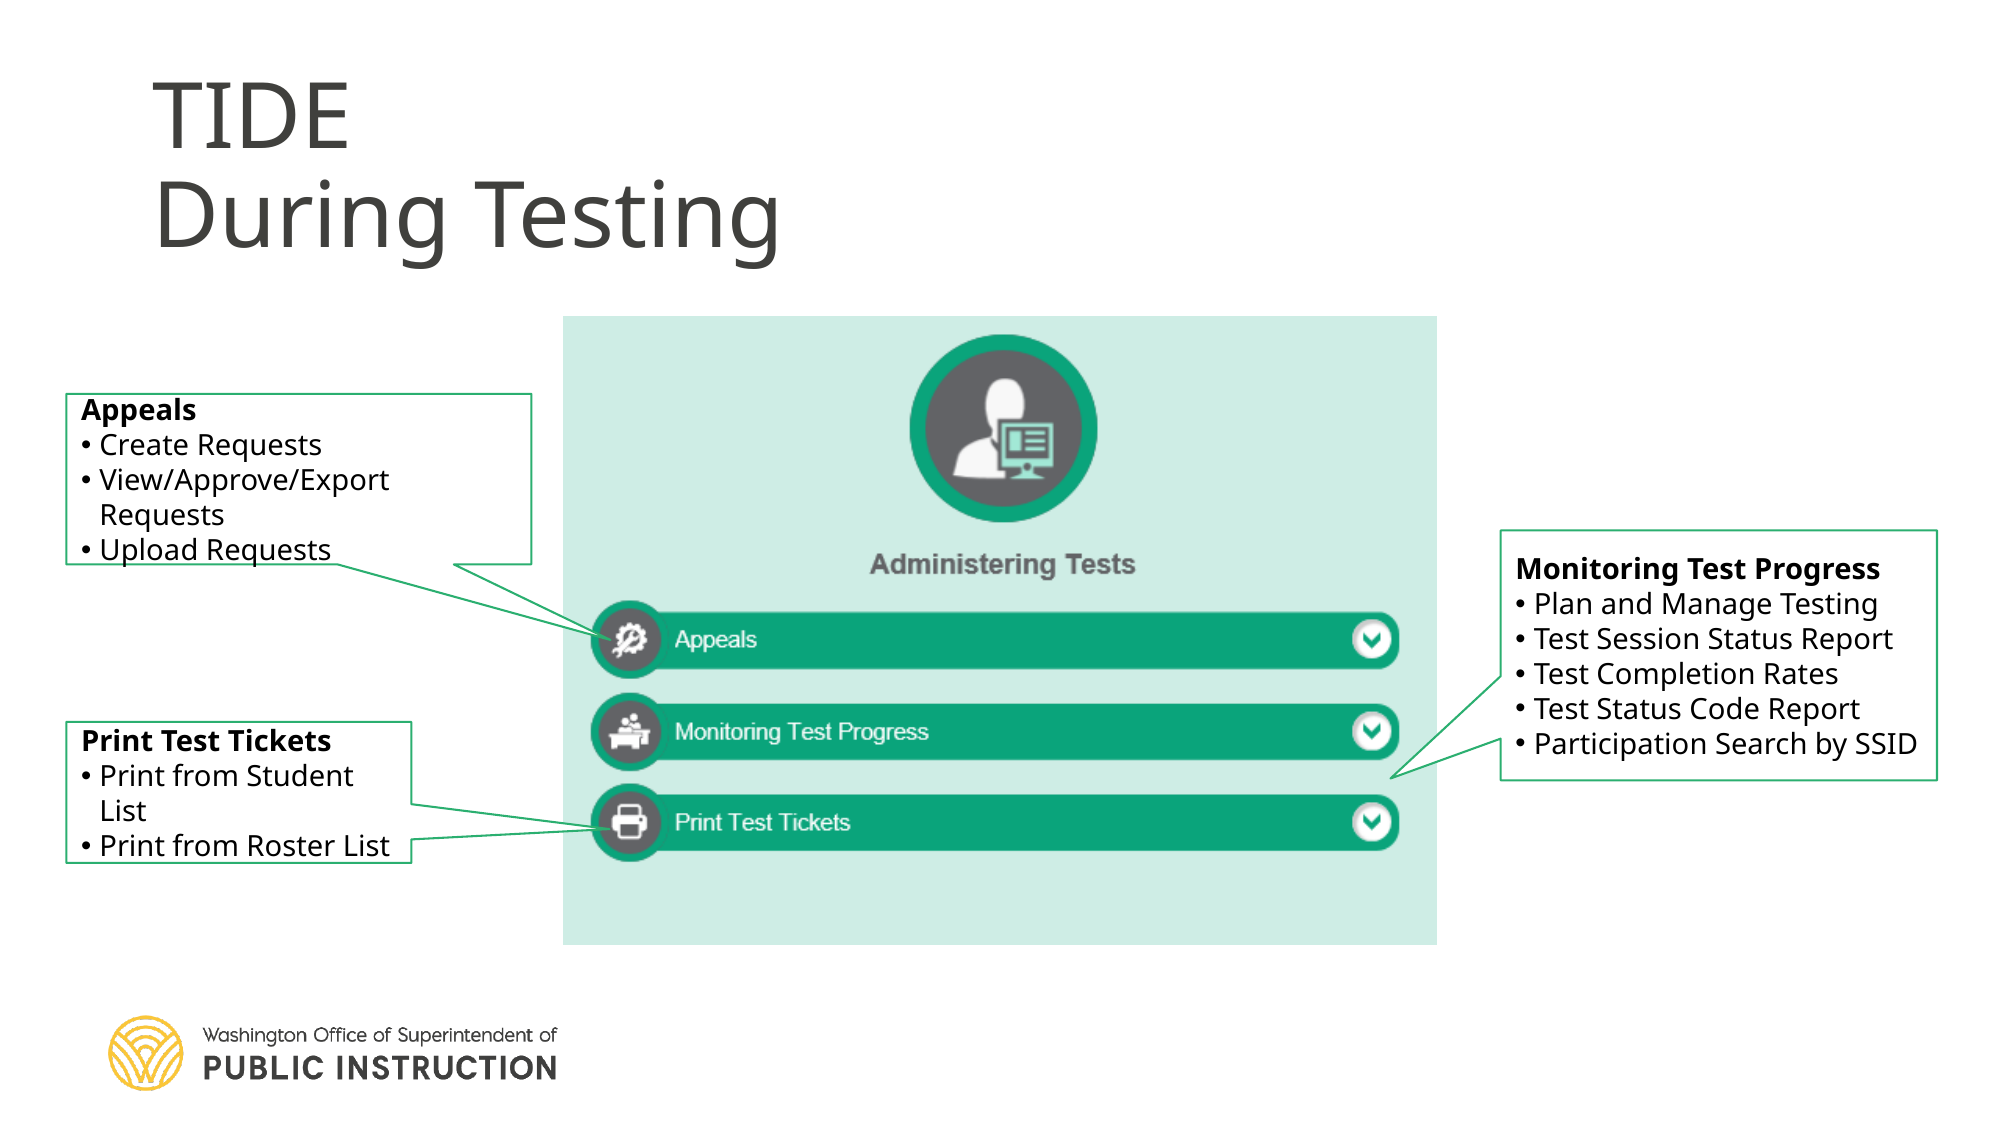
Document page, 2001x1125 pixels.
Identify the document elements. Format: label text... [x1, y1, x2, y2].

text_box Monitoring Test Progress Plan and Manage Testing Test Session Status Report Test Completion Rates Test Status Code Report Participation Search by SSID [1437, 530, 1938, 781]
picture [108, 1015, 558, 1091]
text_box Print Test Tickets Print from Student List Print from Roster List [66, 721, 563, 863]
text_box Appeals Create Requests View/Approve/Export Requests Upload Requests [66, 393, 563, 627]
title TIDE During Testing [137, 59, 1863, 278]
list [563, 316, 1437, 945]
